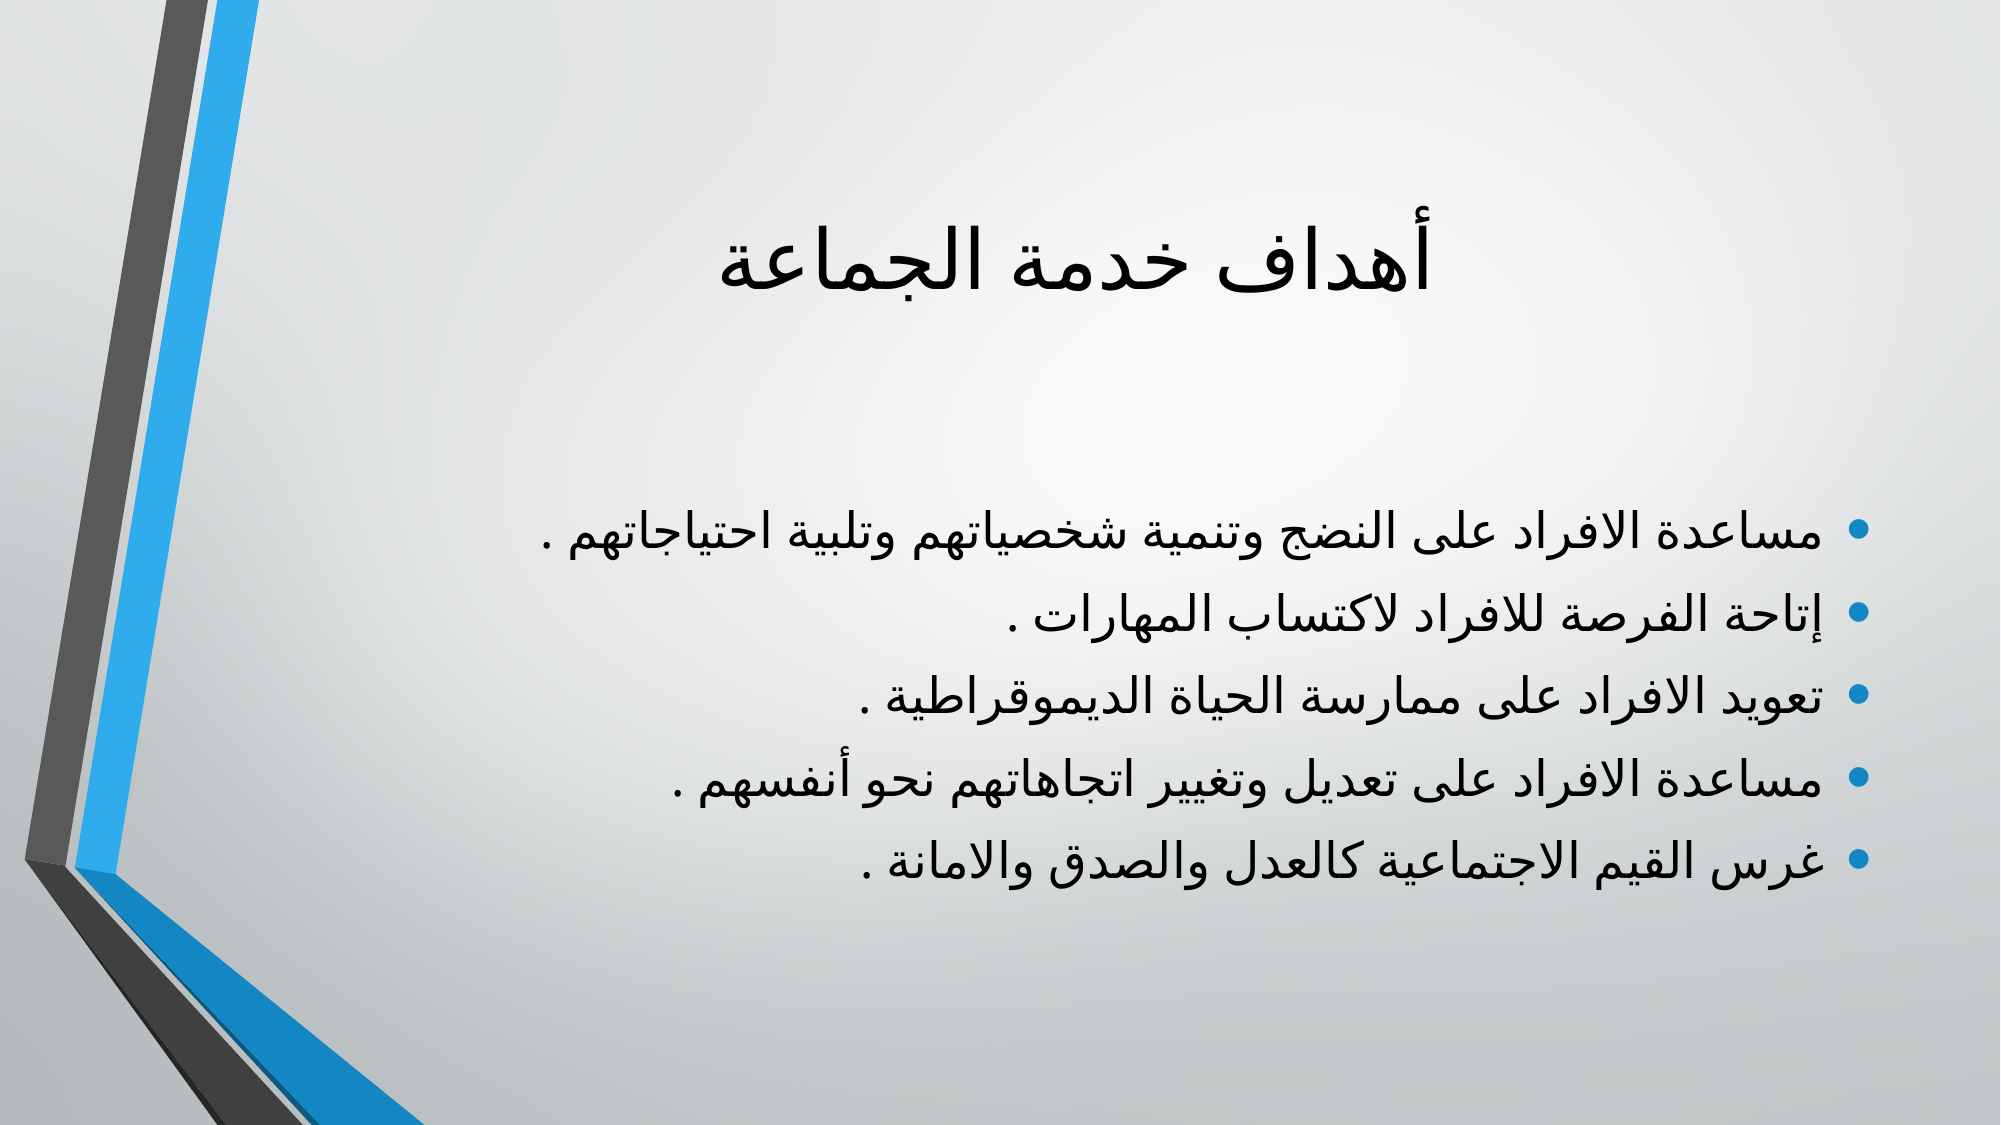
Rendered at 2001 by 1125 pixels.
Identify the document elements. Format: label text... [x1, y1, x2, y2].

list مساعدة الافراد على النضج وتنمية شخصياتهم وتلبية احتياجاتهم . إتاحة الفرصة للافراد لاكتساب المهارات . تعويد الافراد على ممارسة الحياة الديموقراطية . مساعدة الافراد على تعديل وتغيير اتجاهاتهم نحو أنفسهم . غرس القيم الاجتماعية كالعدل والصدق والامانة . [243, 437, 1887, 950]
title أهداف خدمة الجماعة [243, 112, 1887, 400]
